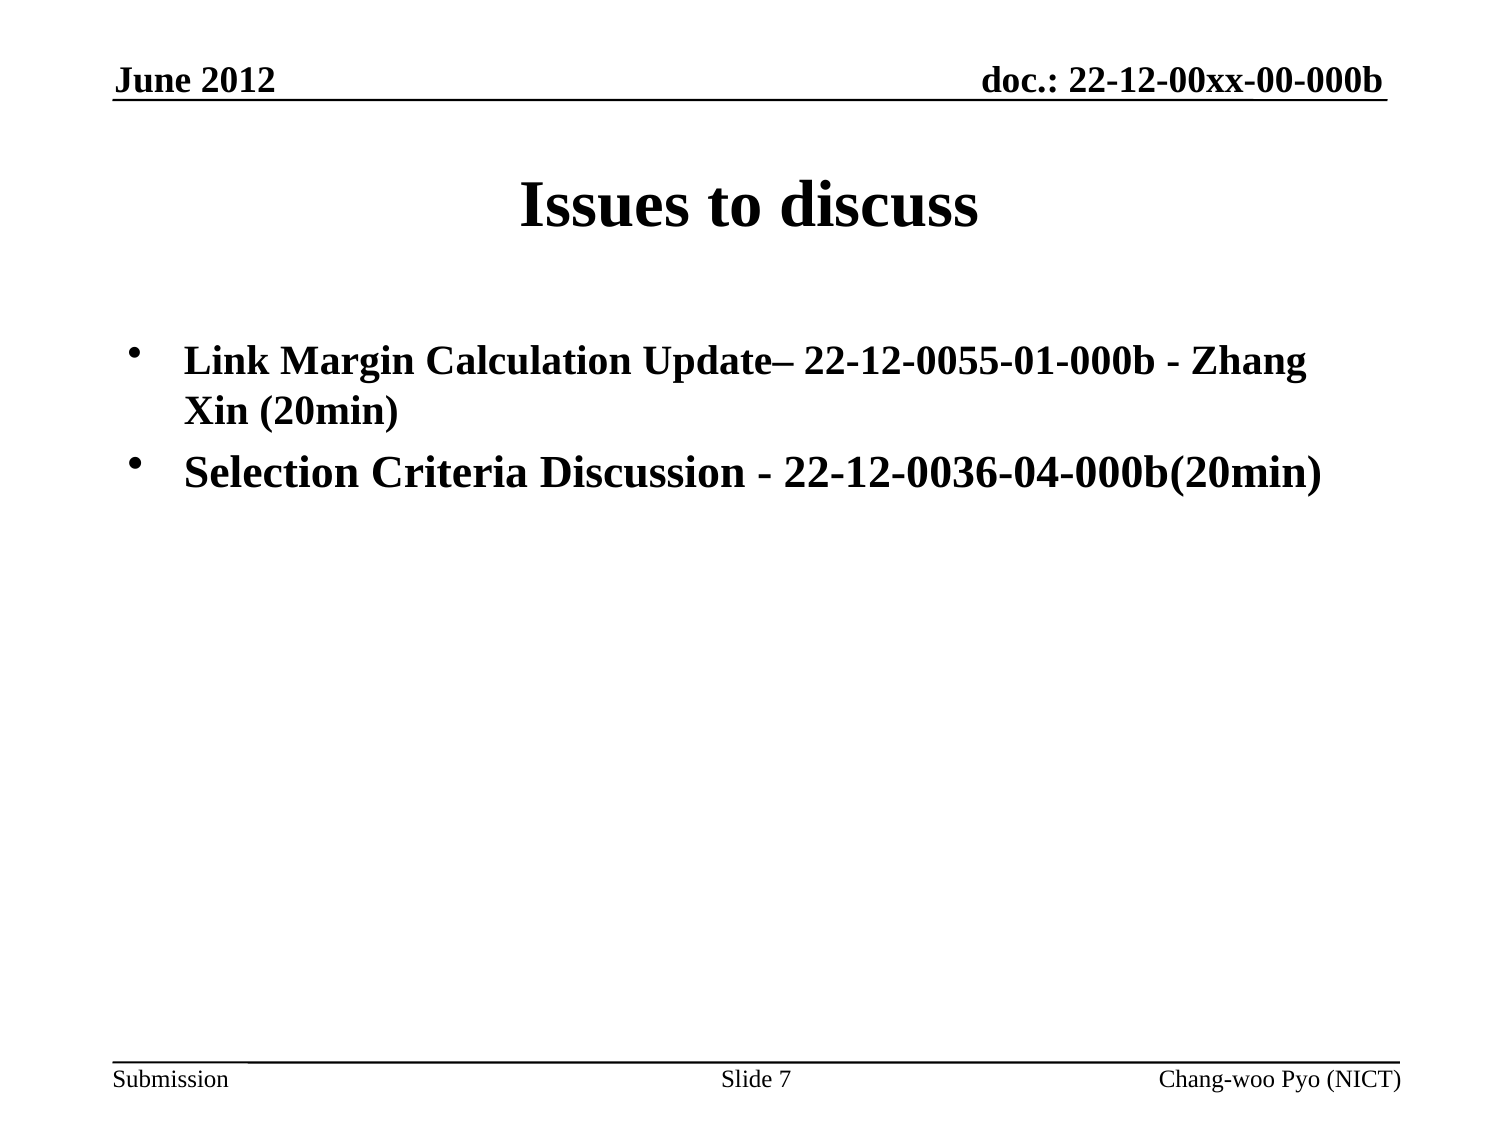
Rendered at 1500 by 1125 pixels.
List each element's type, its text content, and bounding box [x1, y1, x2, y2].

list Link Margin Calculation Update– 22-12-0055-01-000b - Zhang Xin (20min) Selection Criteria Discussion - 22-12-0036-04-000b(20min) [112, 324, 1388, 1000]
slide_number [114, 54, 278, 101]
slide_number Slide 7 [712, 1061, 800, 1093]
title Issues to discuss [112, 112, 1388, 288]
footer Chang-woo Pyo (NICT) [1155, 1061, 1402, 1093]
